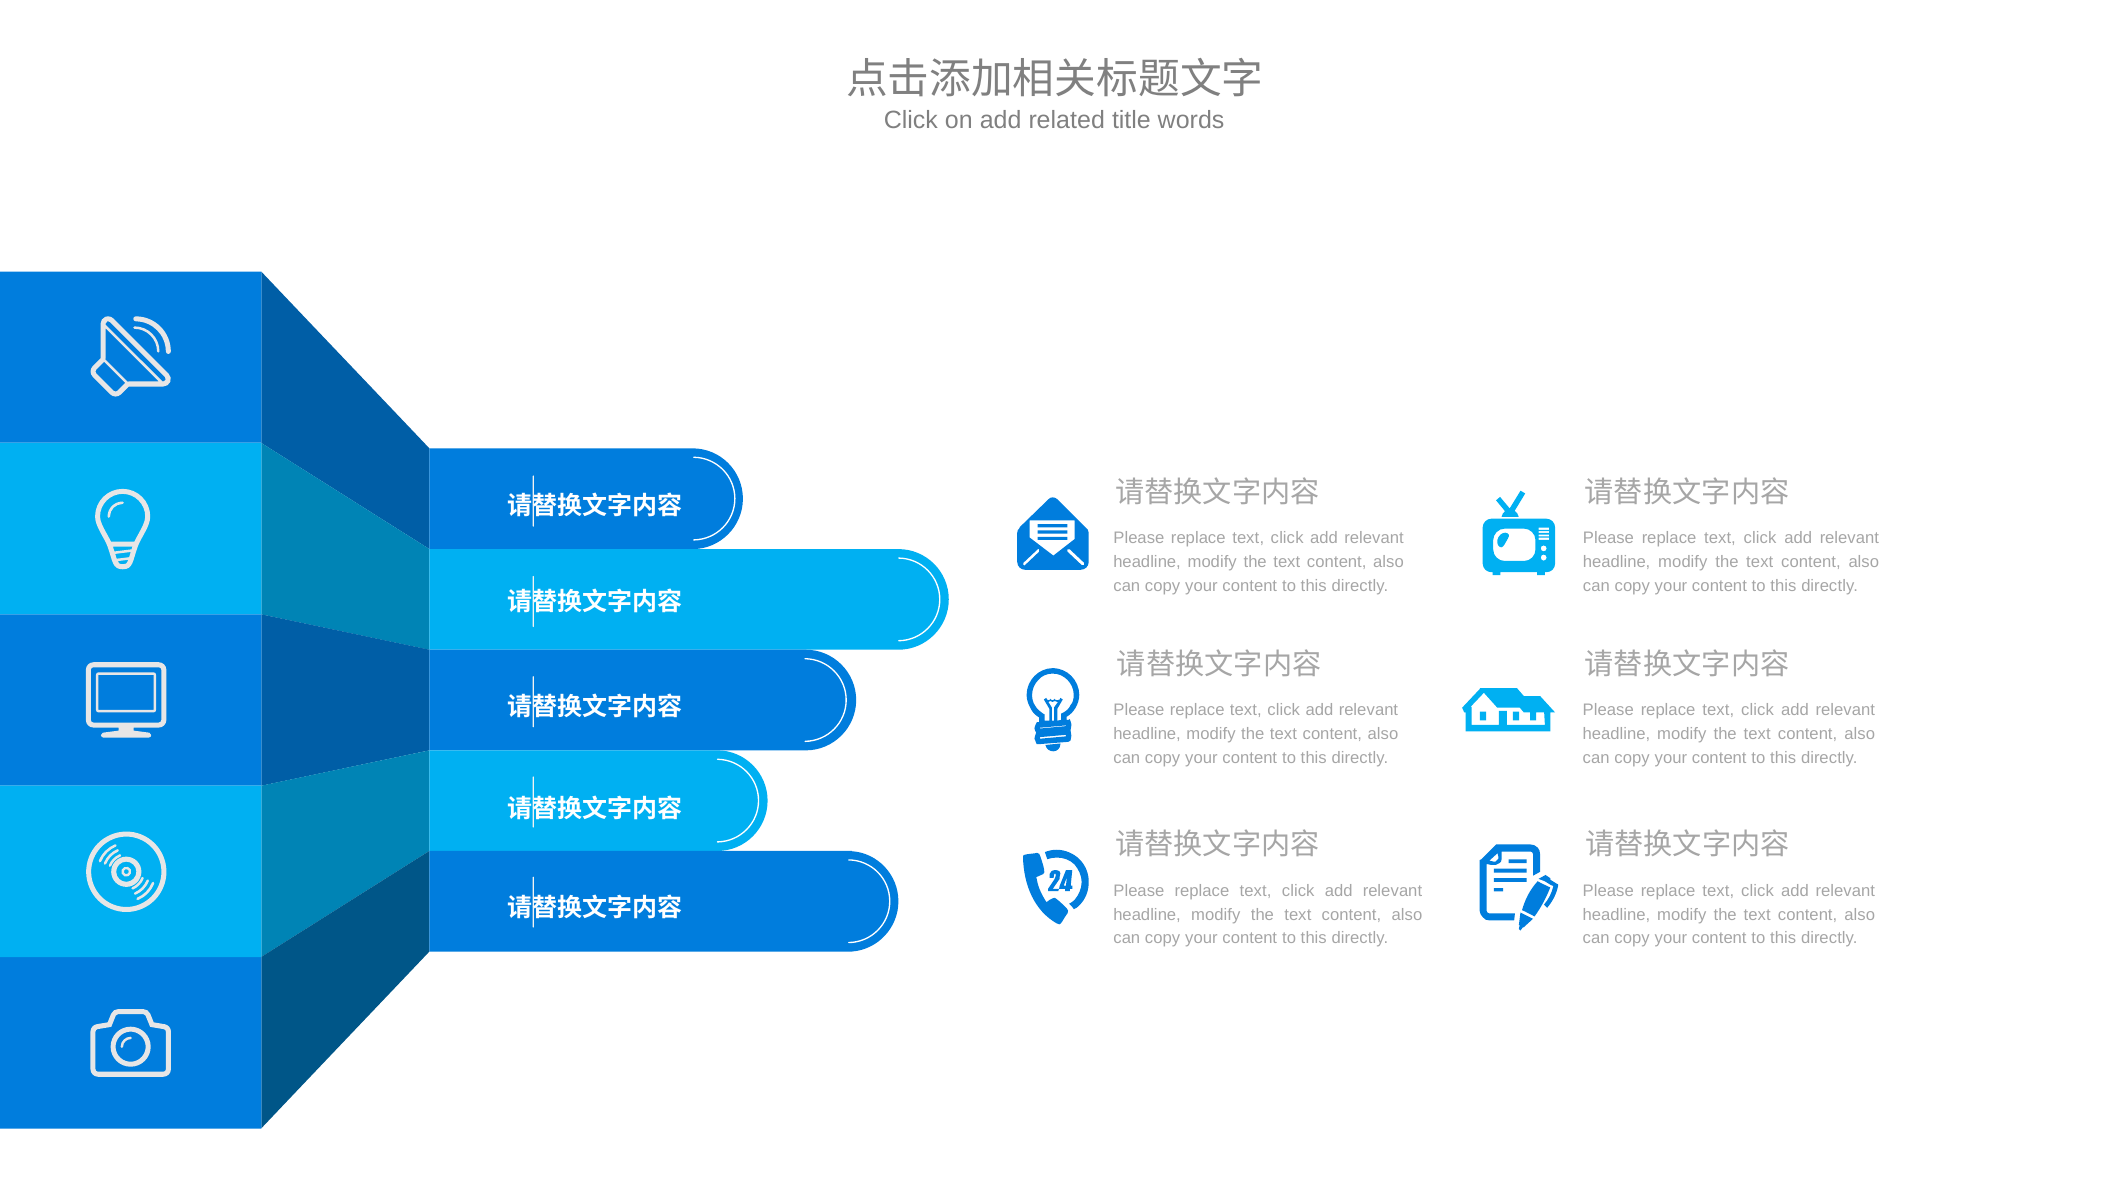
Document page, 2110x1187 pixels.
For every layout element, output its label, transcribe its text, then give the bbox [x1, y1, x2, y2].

text_box [1522, 874, 1559, 917]
text_box [1017, 497, 1089, 570]
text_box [1568, 458, 1895, 602]
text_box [1567, 630, 1891, 774]
text_box [1479, 844, 1541, 921]
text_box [1098, 811, 1438, 954]
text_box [0, 271, 949, 1129]
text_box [1098, 458, 1419, 602]
text_box [1026, 668, 1080, 752]
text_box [1098, 630, 1414, 774]
text_box Click on add related title words [864, 95, 1246, 158]
text_box [1044, 849, 1089, 910]
text_box [1462, 688, 1556, 732]
text_box [1518, 912, 1534, 931]
text_box [1496, 490, 1526, 517]
text_box [1023, 852, 1069, 925]
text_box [1567, 811, 1891, 954]
text_box [1482, 518, 1556, 576]
text_box 点击添加相关标题文字 [803, 44, 1307, 107]
